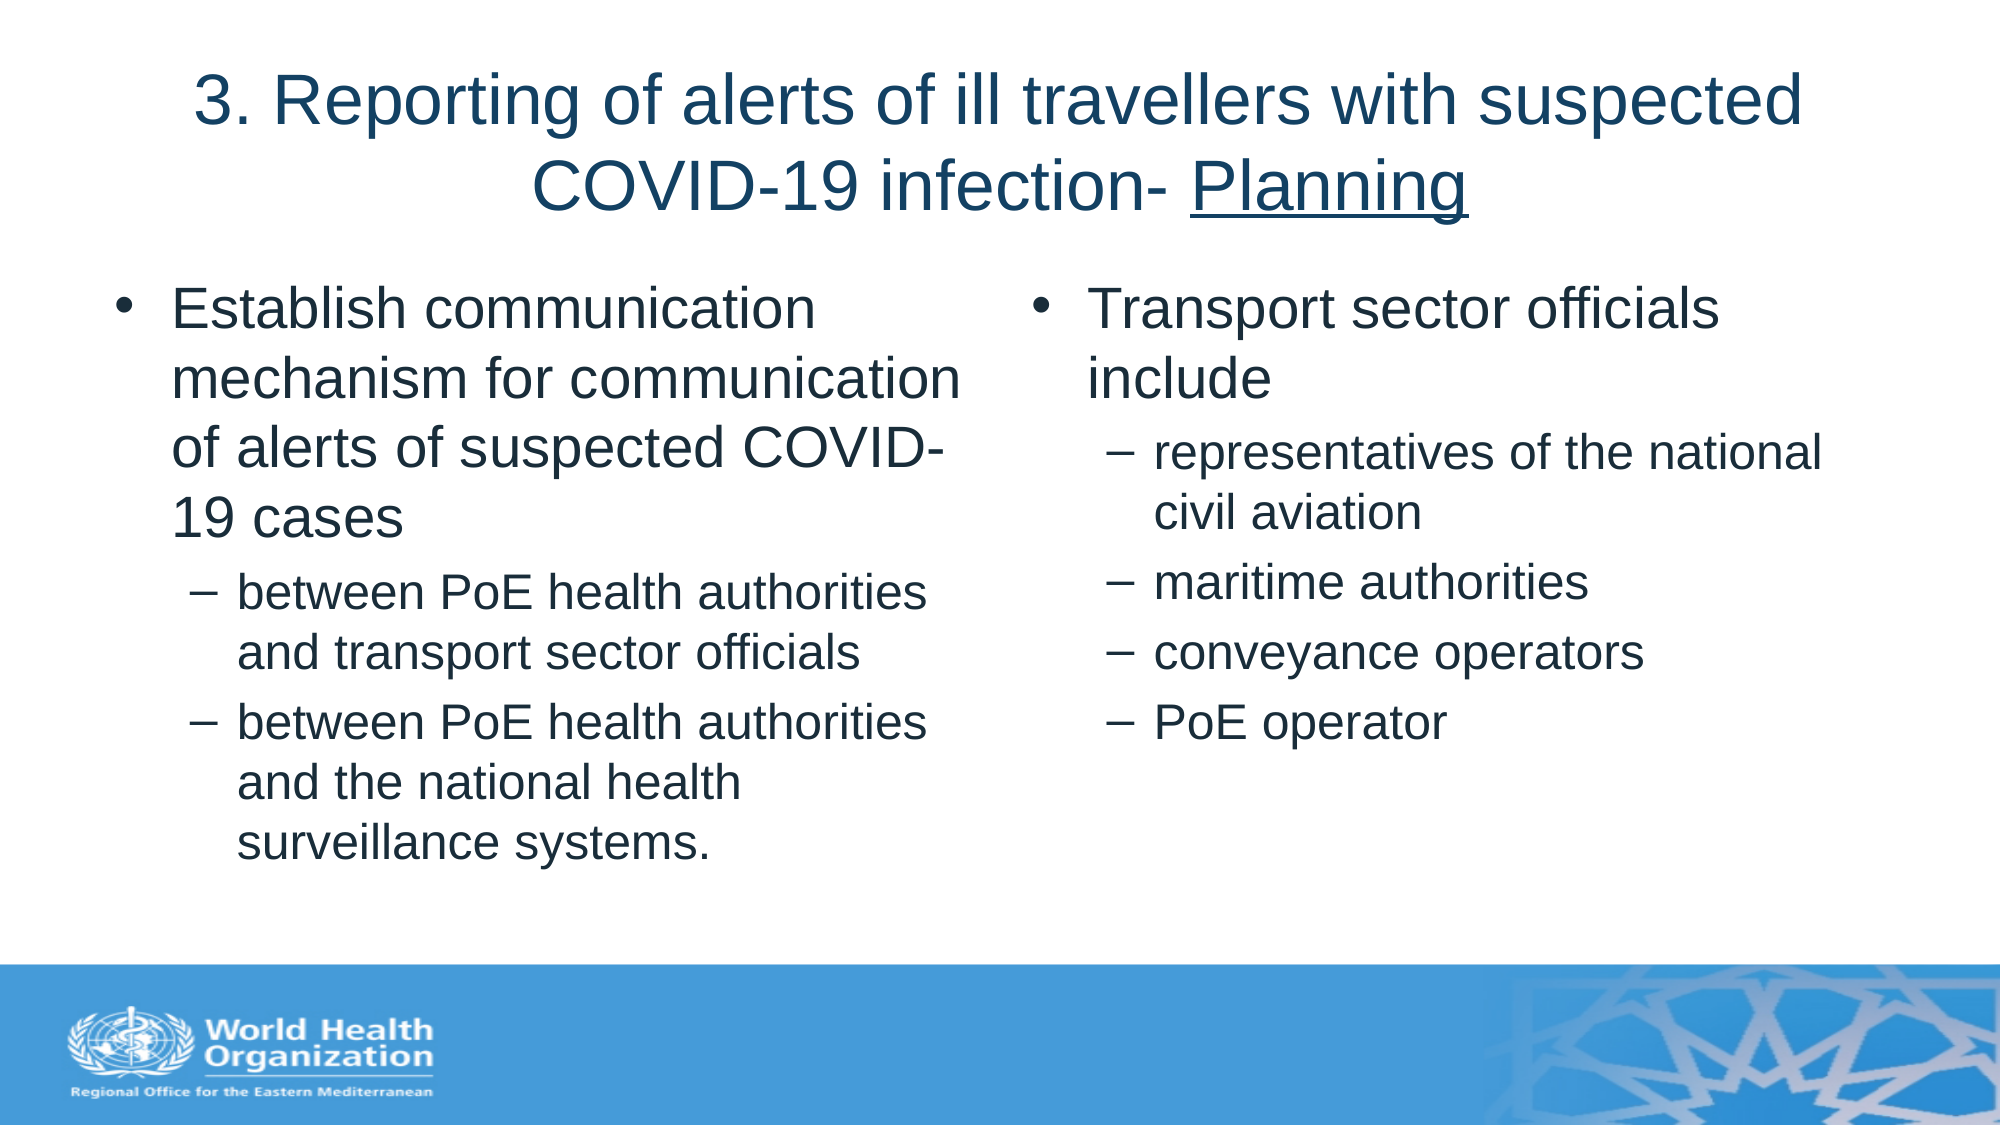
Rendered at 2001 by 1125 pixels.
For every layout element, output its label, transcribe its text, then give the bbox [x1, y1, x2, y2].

list Transport sector officials include representatives of the national civil aviation maritime authorities conveyance operators PoE operator [1016, 262, 1900, 1005]
picture [0, 964, 2000, 1125]
title 3. Reporting of alerts of ill travellers with suspected COVID-19 infection- Planning [99, 45, 1900, 233]
list Establish communication mechanism for communication of alerts of suspected COVID-19 cases between PoE health authorities and transport sector officials between PoE health authorities and the national health surveillance systems. [99, 262, 984, 1005]
